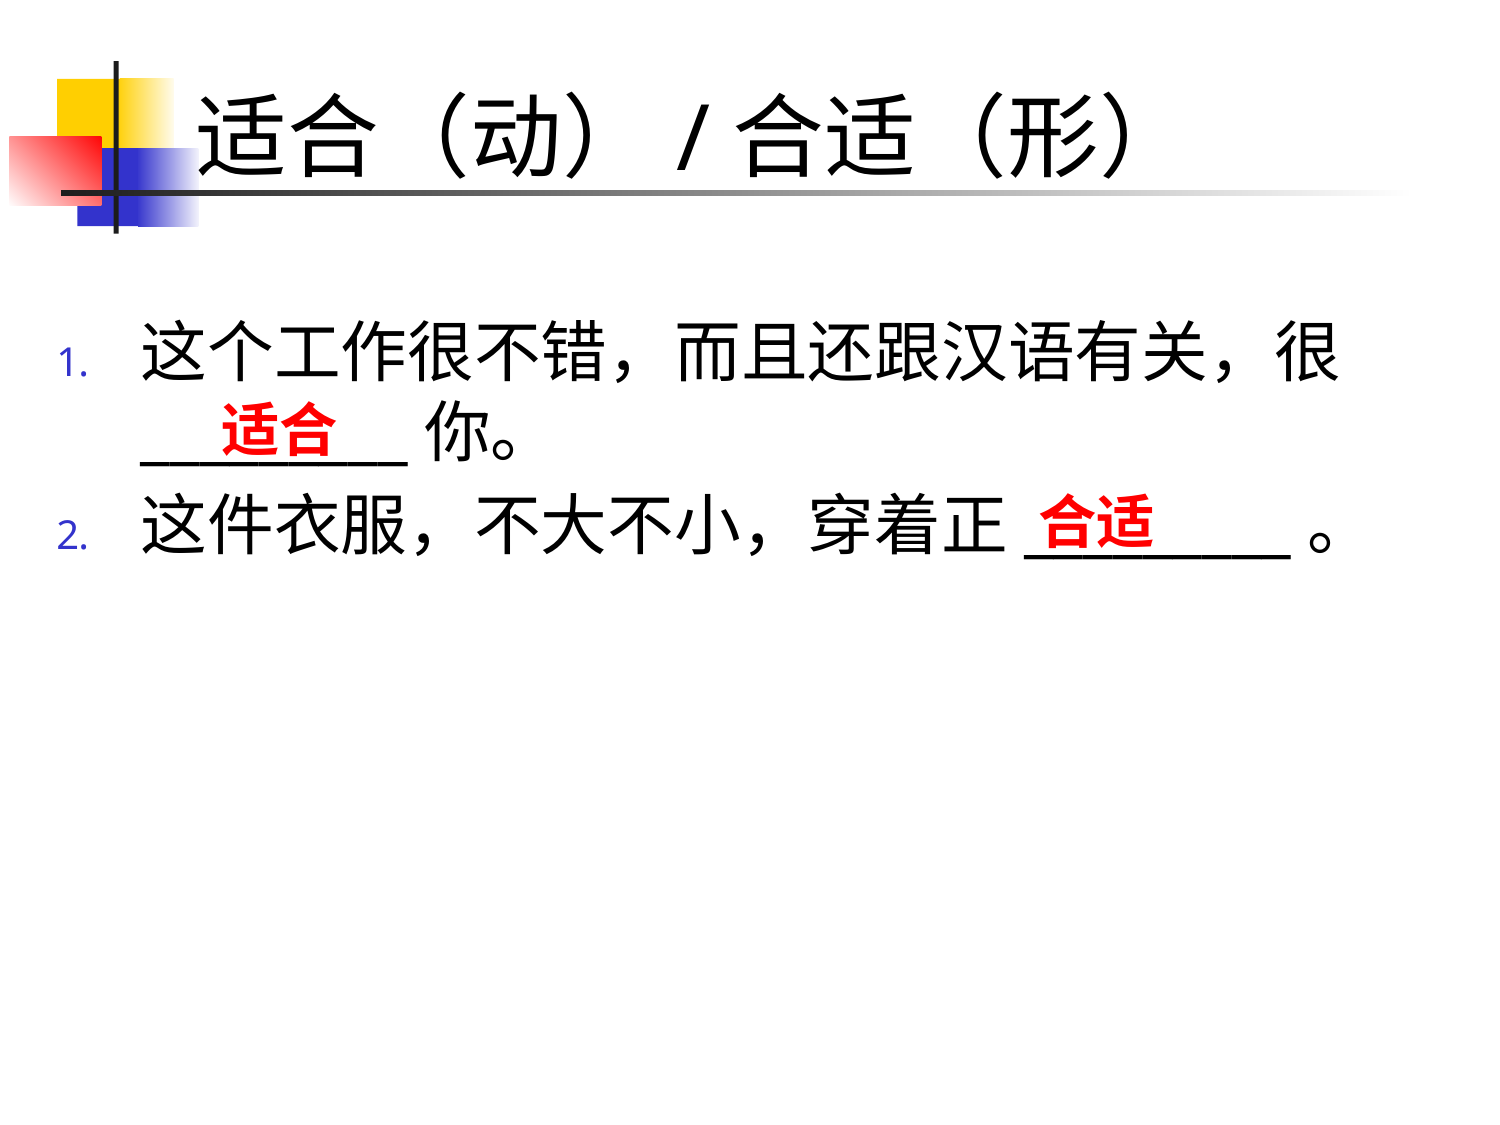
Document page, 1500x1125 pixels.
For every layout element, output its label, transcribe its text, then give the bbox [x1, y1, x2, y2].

title 适合（动）/合适（形） [180, 5, 1459, 197]
list 这个工作很不错，而且还跟汉语有关，很_________你。 这件衣服，不大不小，穿着正_________。 [41, 302, 1459, 622]
text_box 合适 [1023, 477, 1343, 563]
text_box 适合 [206, 385, 526, 471]
